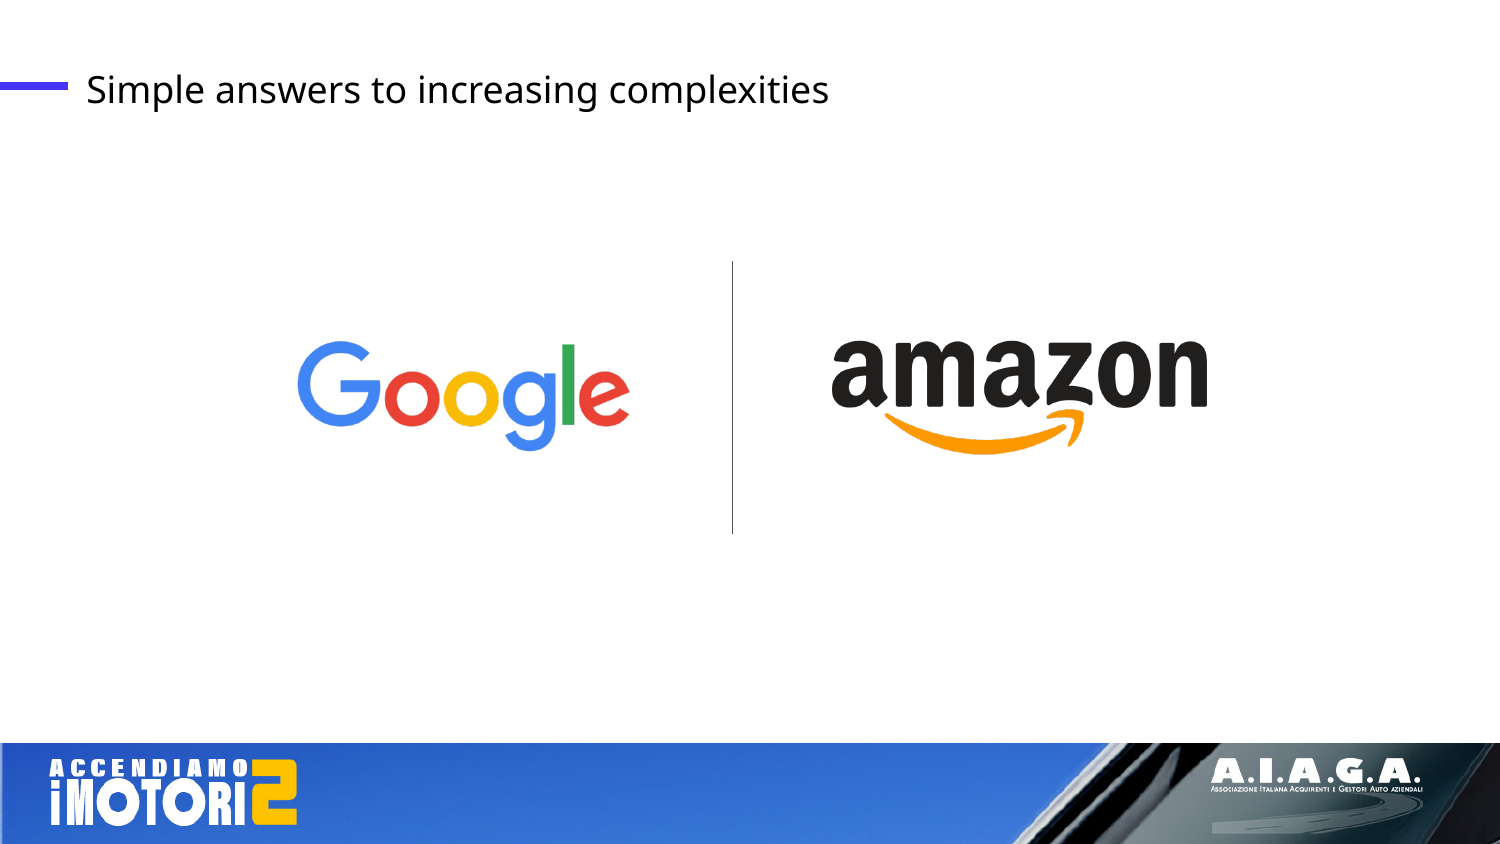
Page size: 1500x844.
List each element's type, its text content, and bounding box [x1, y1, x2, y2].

picture [0, 743, 1500, 844]
text_box Simple answers to increasing complexities [71, 58, 885, 119]
picture [293, 261, 1207, 534]
